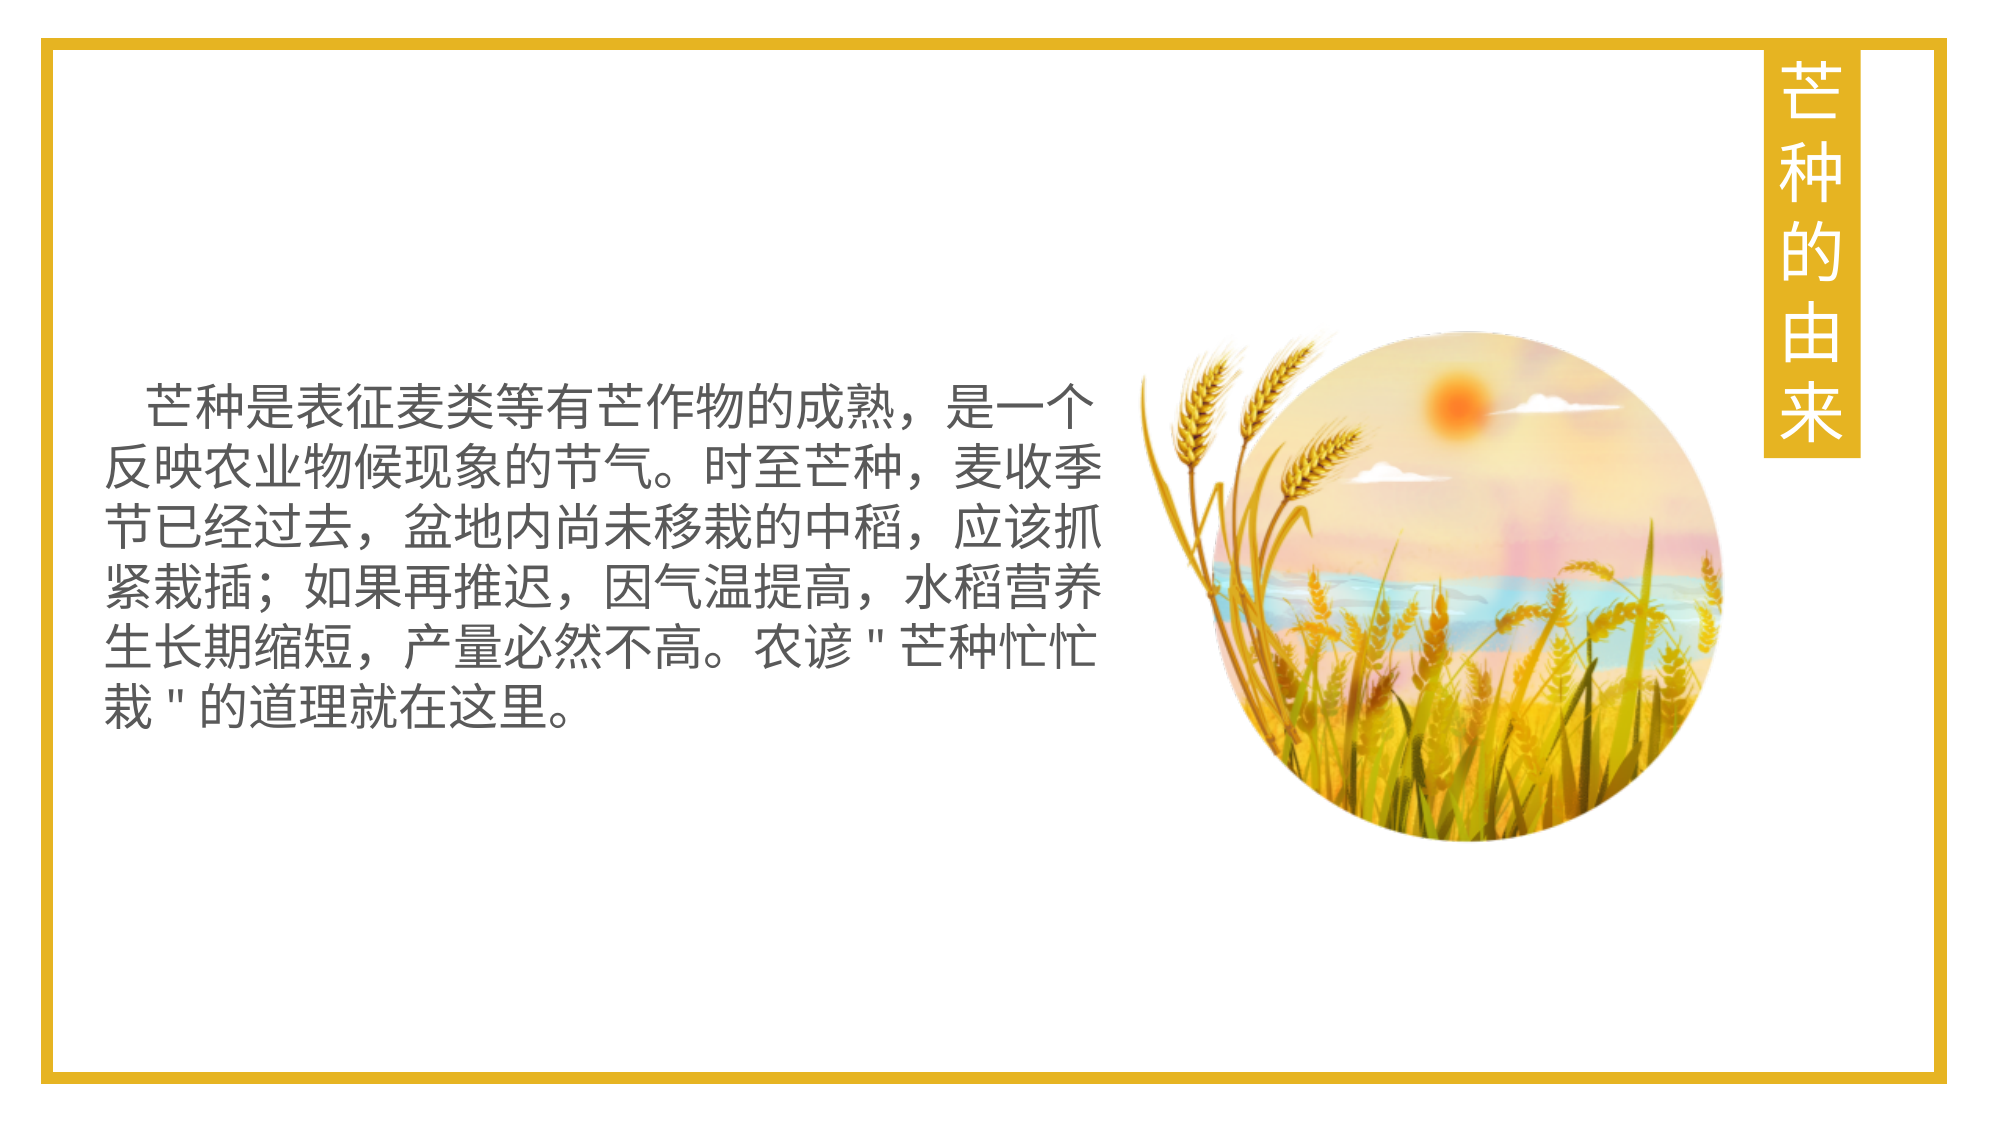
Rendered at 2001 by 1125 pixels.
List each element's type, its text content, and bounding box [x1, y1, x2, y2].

picture [1131, 313, 1728, 845]
text_box 芒种的由来 [1763, 43, 1861, 459]
text_box 芒种是表征麦类等有芒作物的成熟，是一个反映农业物候现象的节气。时至芒种，麦收季节已经过去，盆地内尚未移栽的中稻，应该抓紧栽插；如果再推迟，因气温提高，水稻营养生长期缩短，产量必然不高。农谚"芒种忙忙栽"的道理就在这里。 [103, 375, 1131, 736]
